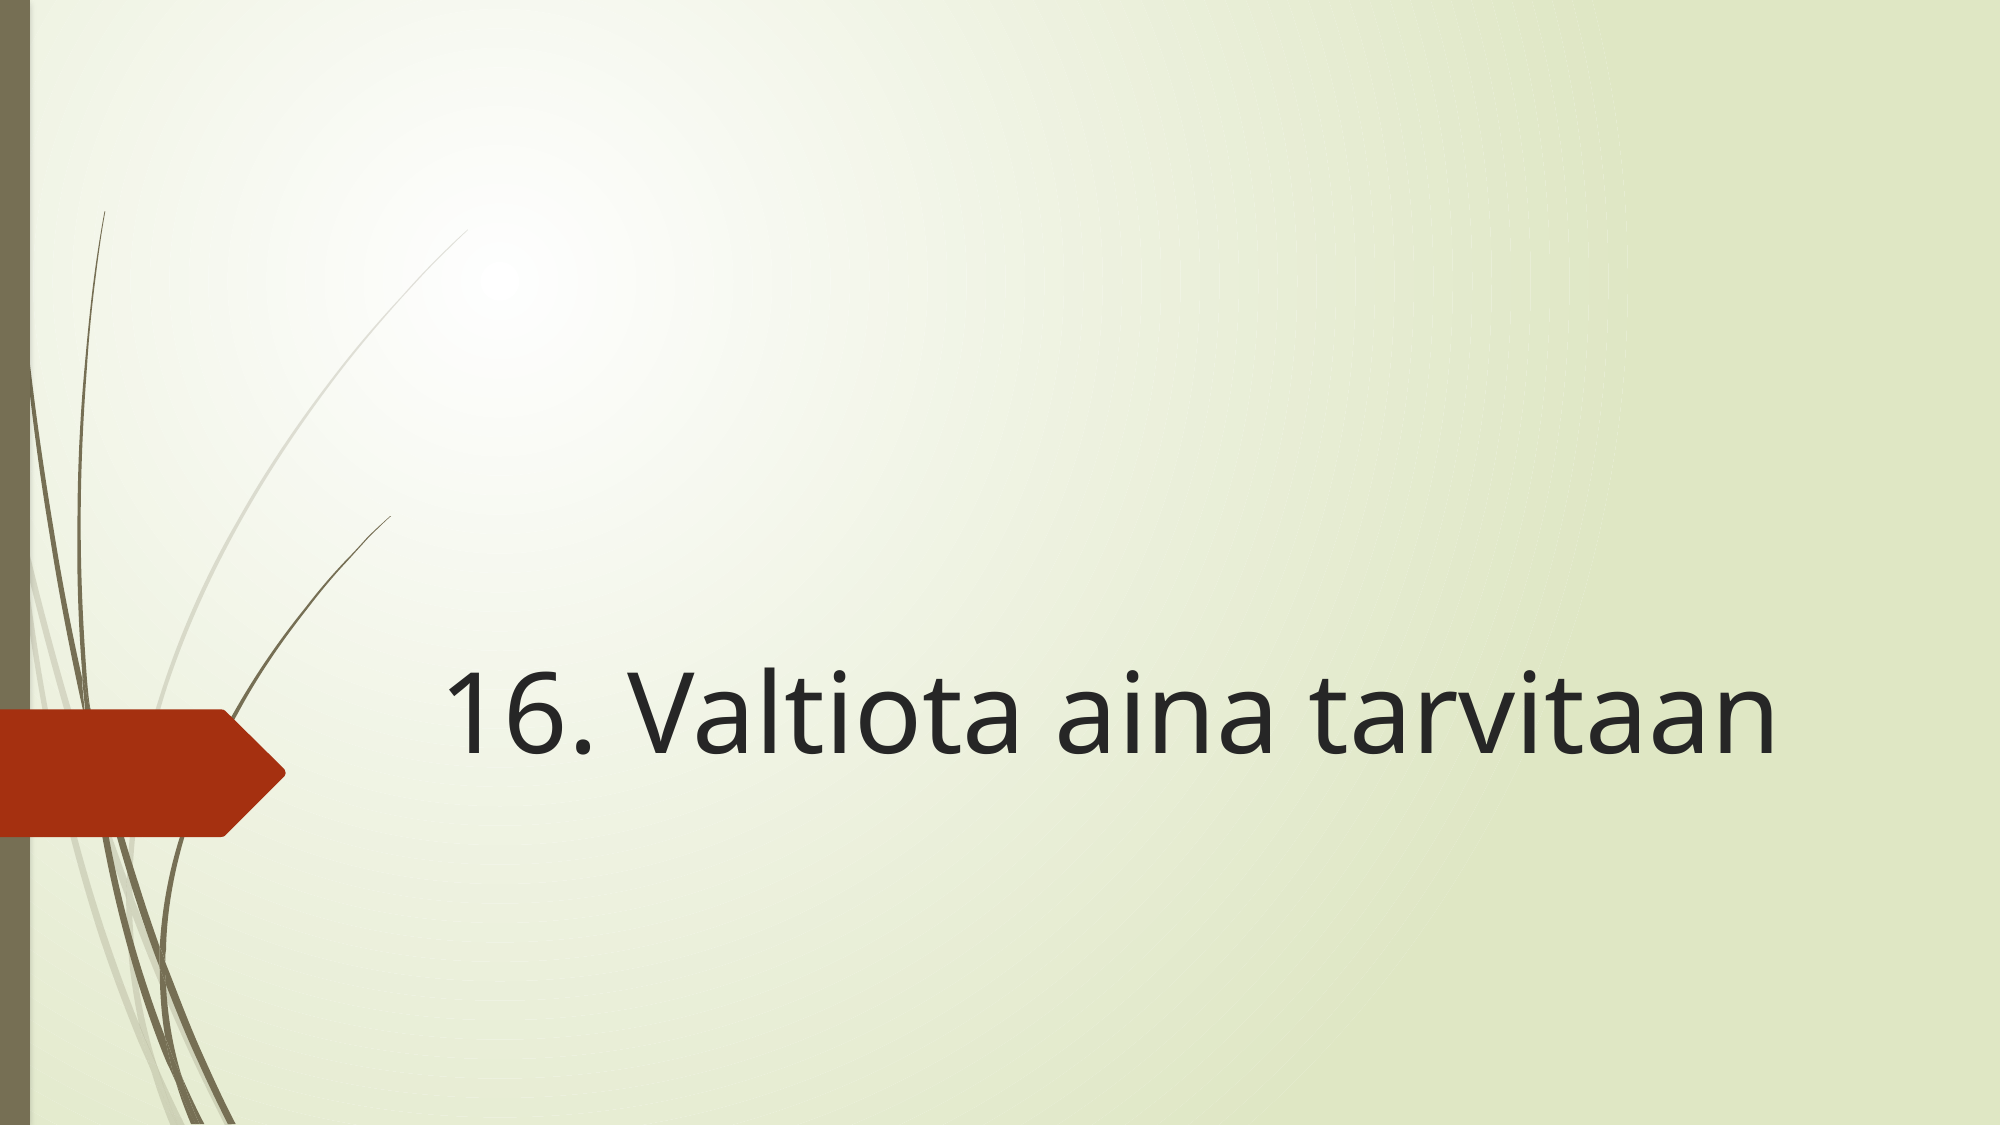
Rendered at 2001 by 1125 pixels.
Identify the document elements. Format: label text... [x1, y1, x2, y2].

title 16. Valtiota aina tarvitaan [424, 412, 1888, 784]
